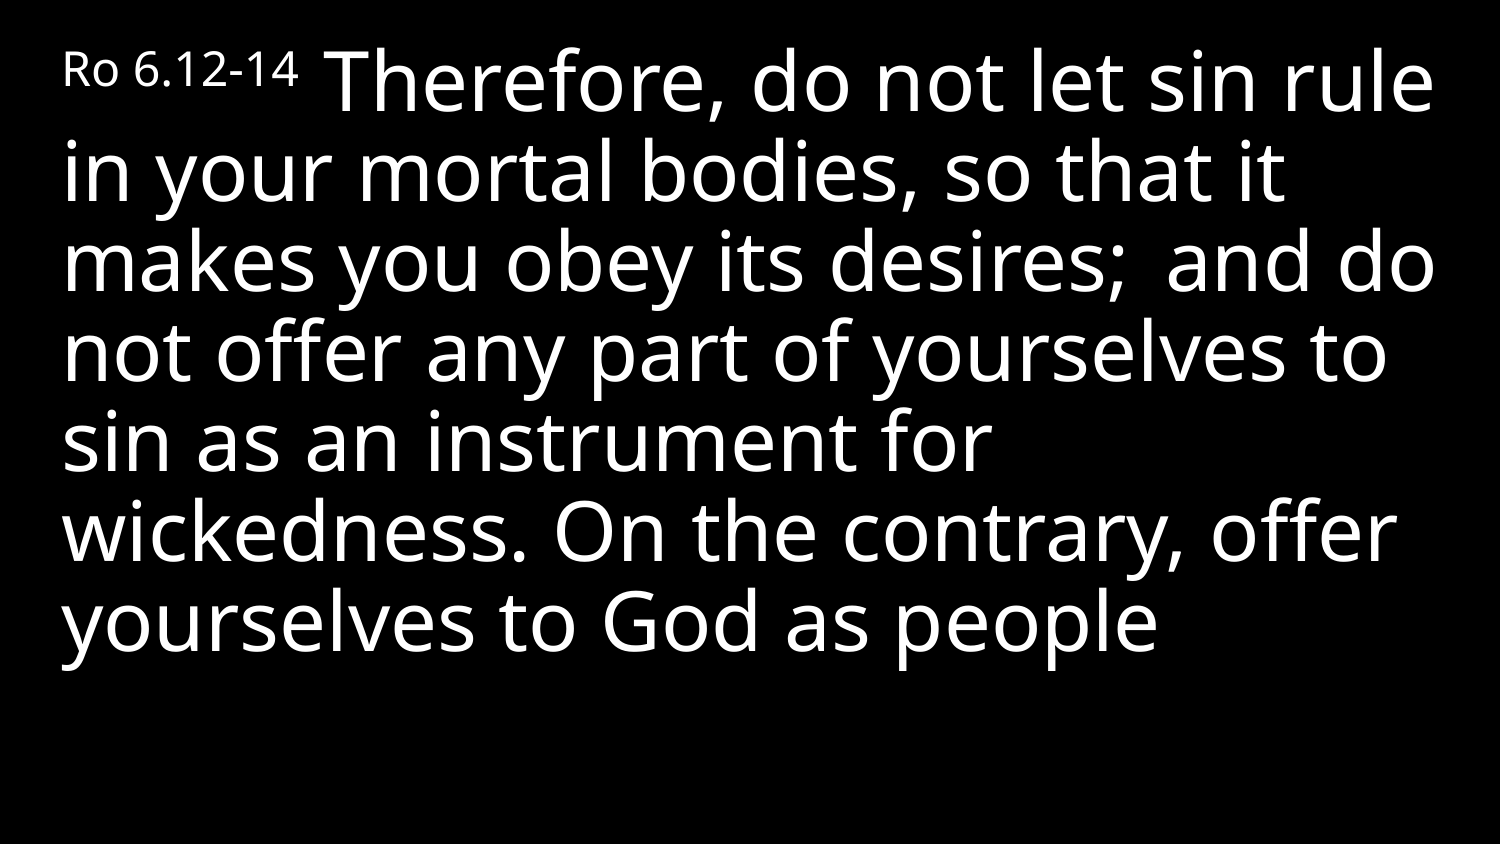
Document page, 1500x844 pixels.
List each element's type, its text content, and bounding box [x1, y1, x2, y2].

subtitle Ro 6.12-14 Therefore, do not let sin rule in your mortal bodies, so that it makes you obey its desires; and do not offer any part of yourselves to sin as an instrument for wickedness. On the contrary, offer yourselves to God as people [50, 34, 1450, 797]
